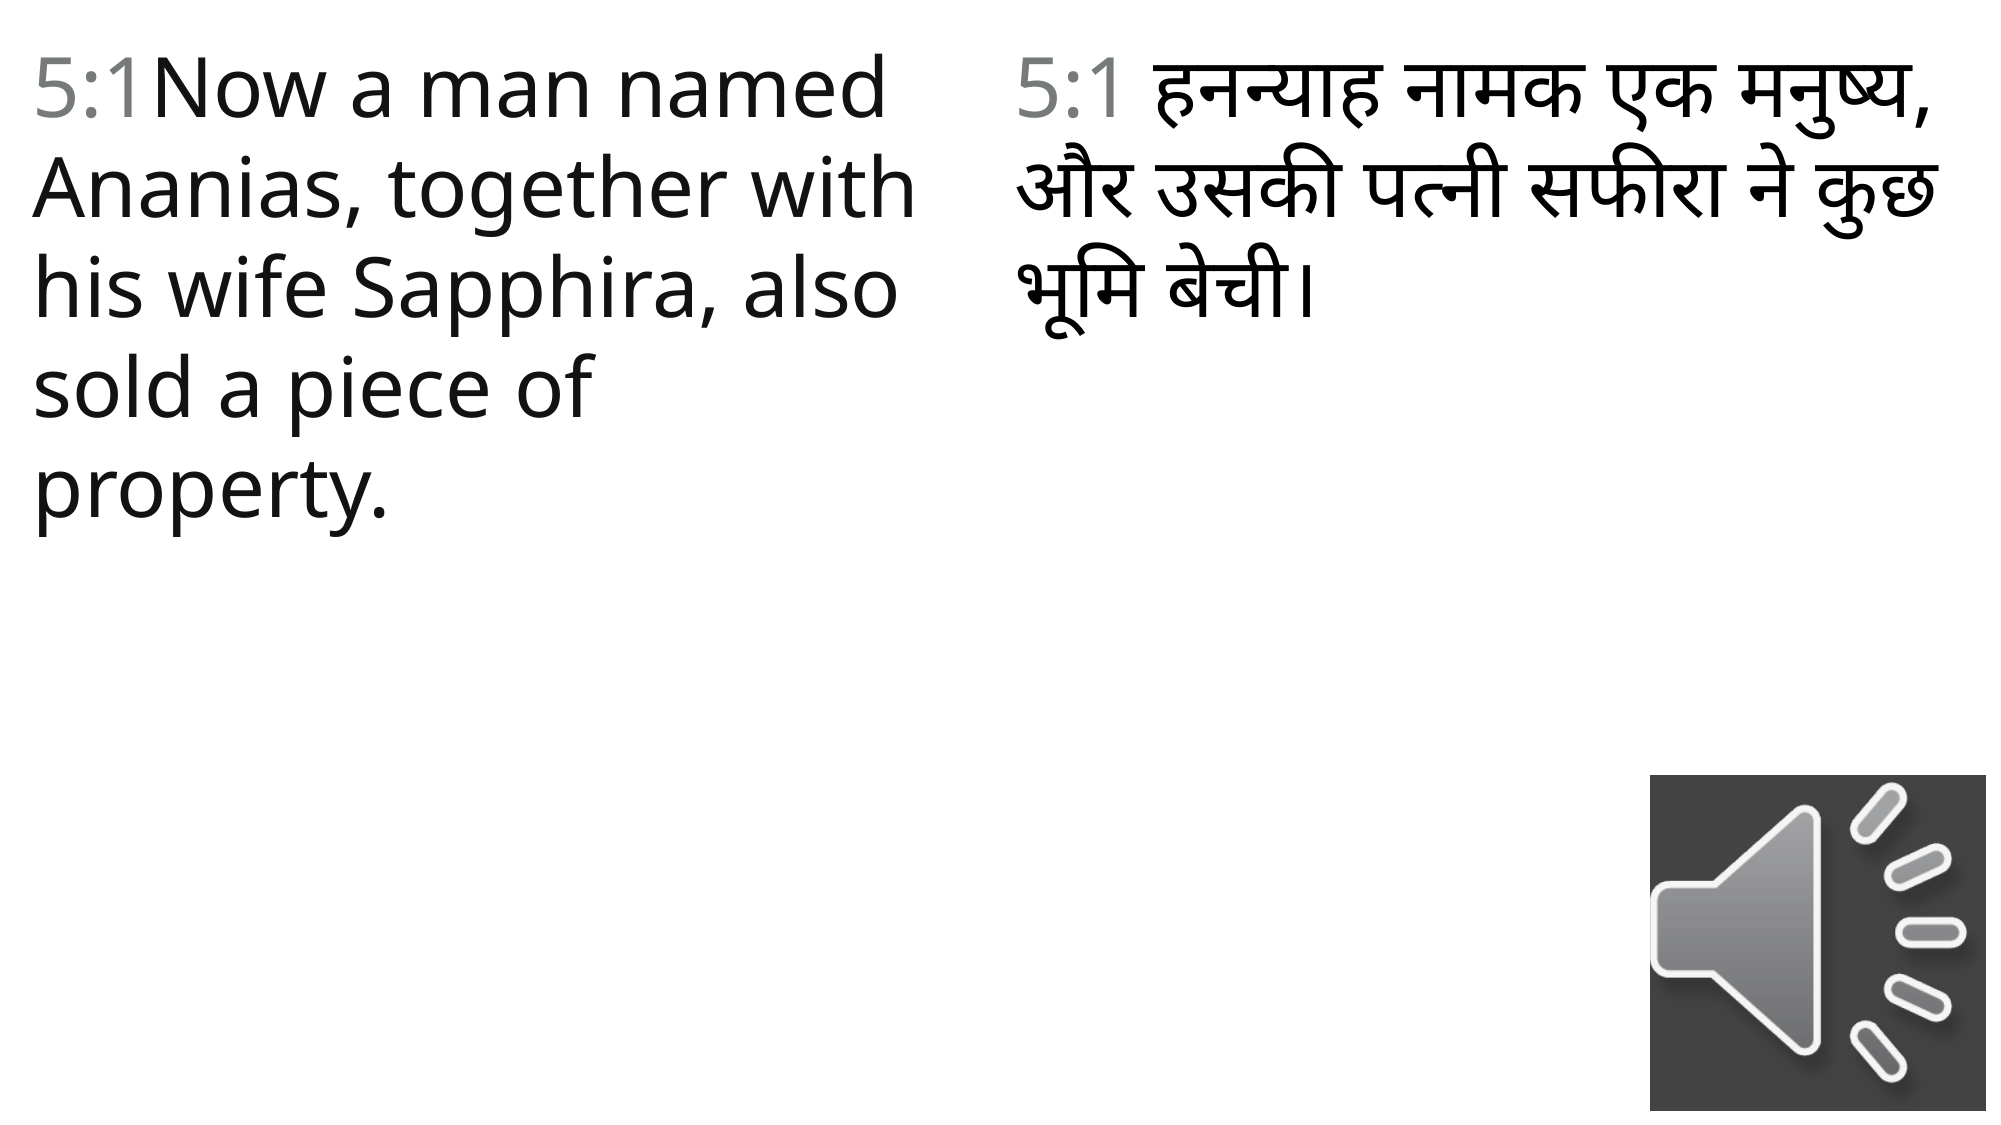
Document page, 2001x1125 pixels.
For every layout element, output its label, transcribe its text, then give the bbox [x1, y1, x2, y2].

picture [1648, 773, 1987, 1112]
text_box 5:1 हनन्याह नामक एक मनुष्य, और उसकी पत्नी सफीरा ने कुछ भूमि बेची। [999, 27, 2000, 1104]
text_box 5:1Now a man named Ananias, together with his wife Sapphira, also sold a piece of property. [18, 27, 973, 1104]
